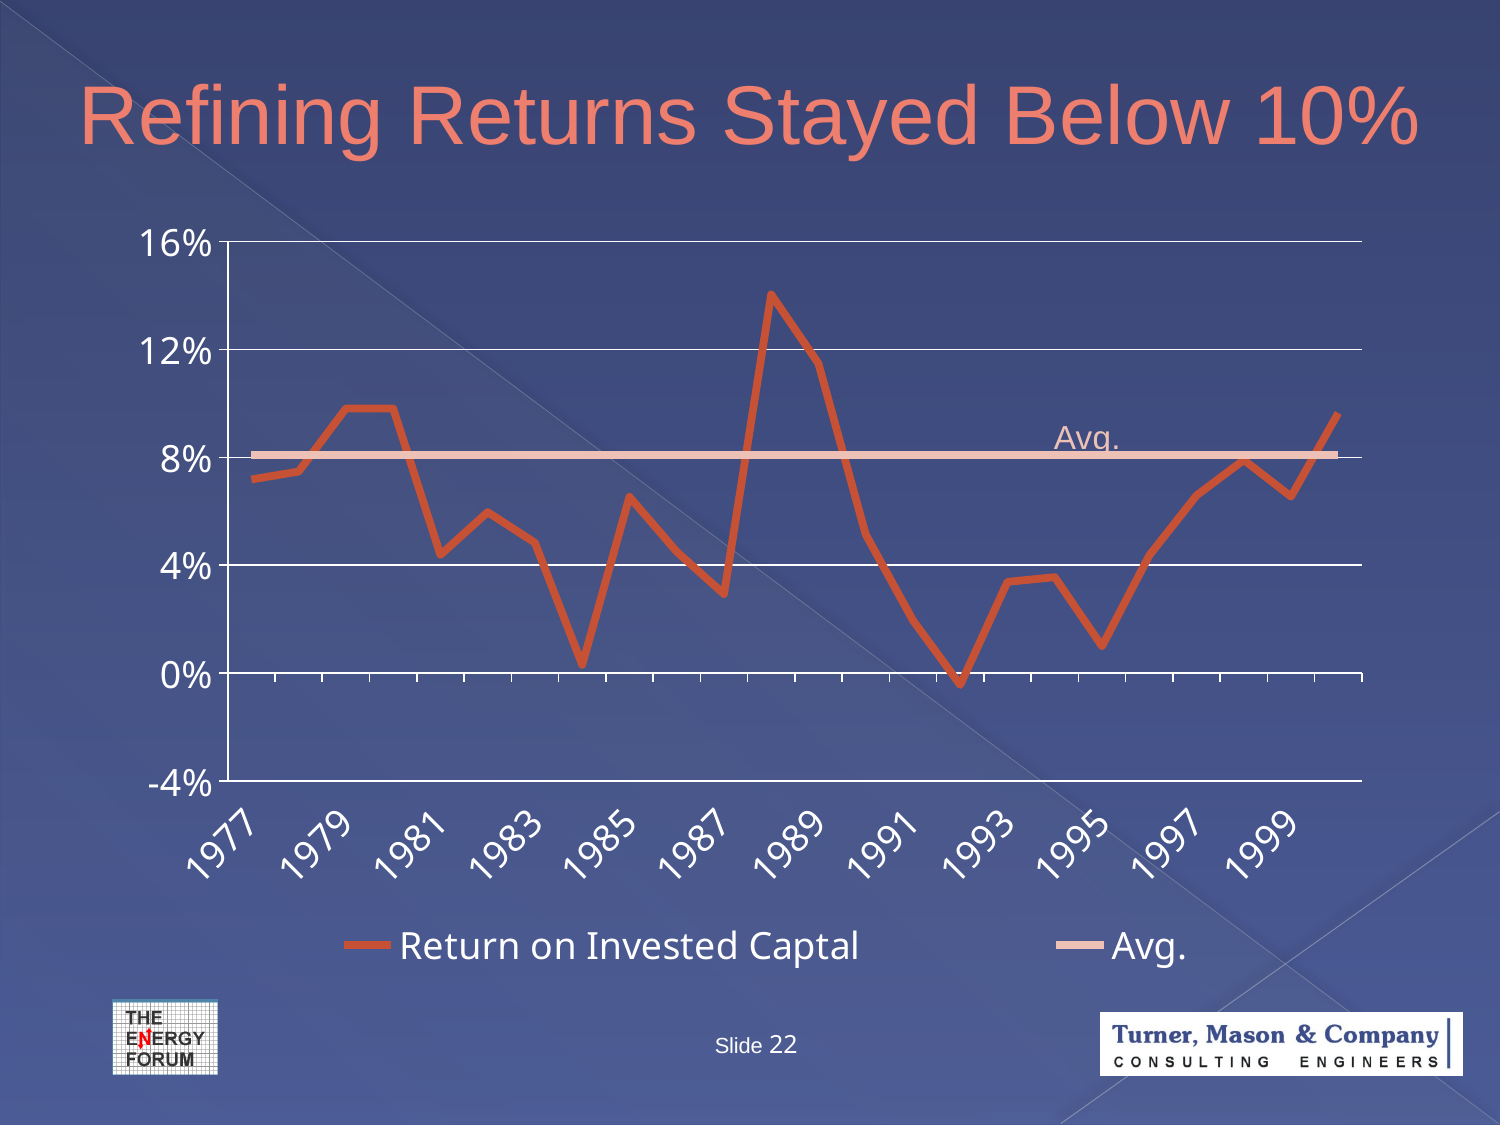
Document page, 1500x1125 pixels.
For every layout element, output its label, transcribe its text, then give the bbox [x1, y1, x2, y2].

chart [112, 199, 1388, 988]
picture [1100, 1012, 1463, 1076]
title Refining Returns Stayed Below 10% [0, 0, 1500, 224]
slide_number Slide 22 [600, 1020, 913, 1070]
picture [112, 999, 218, 1075]
